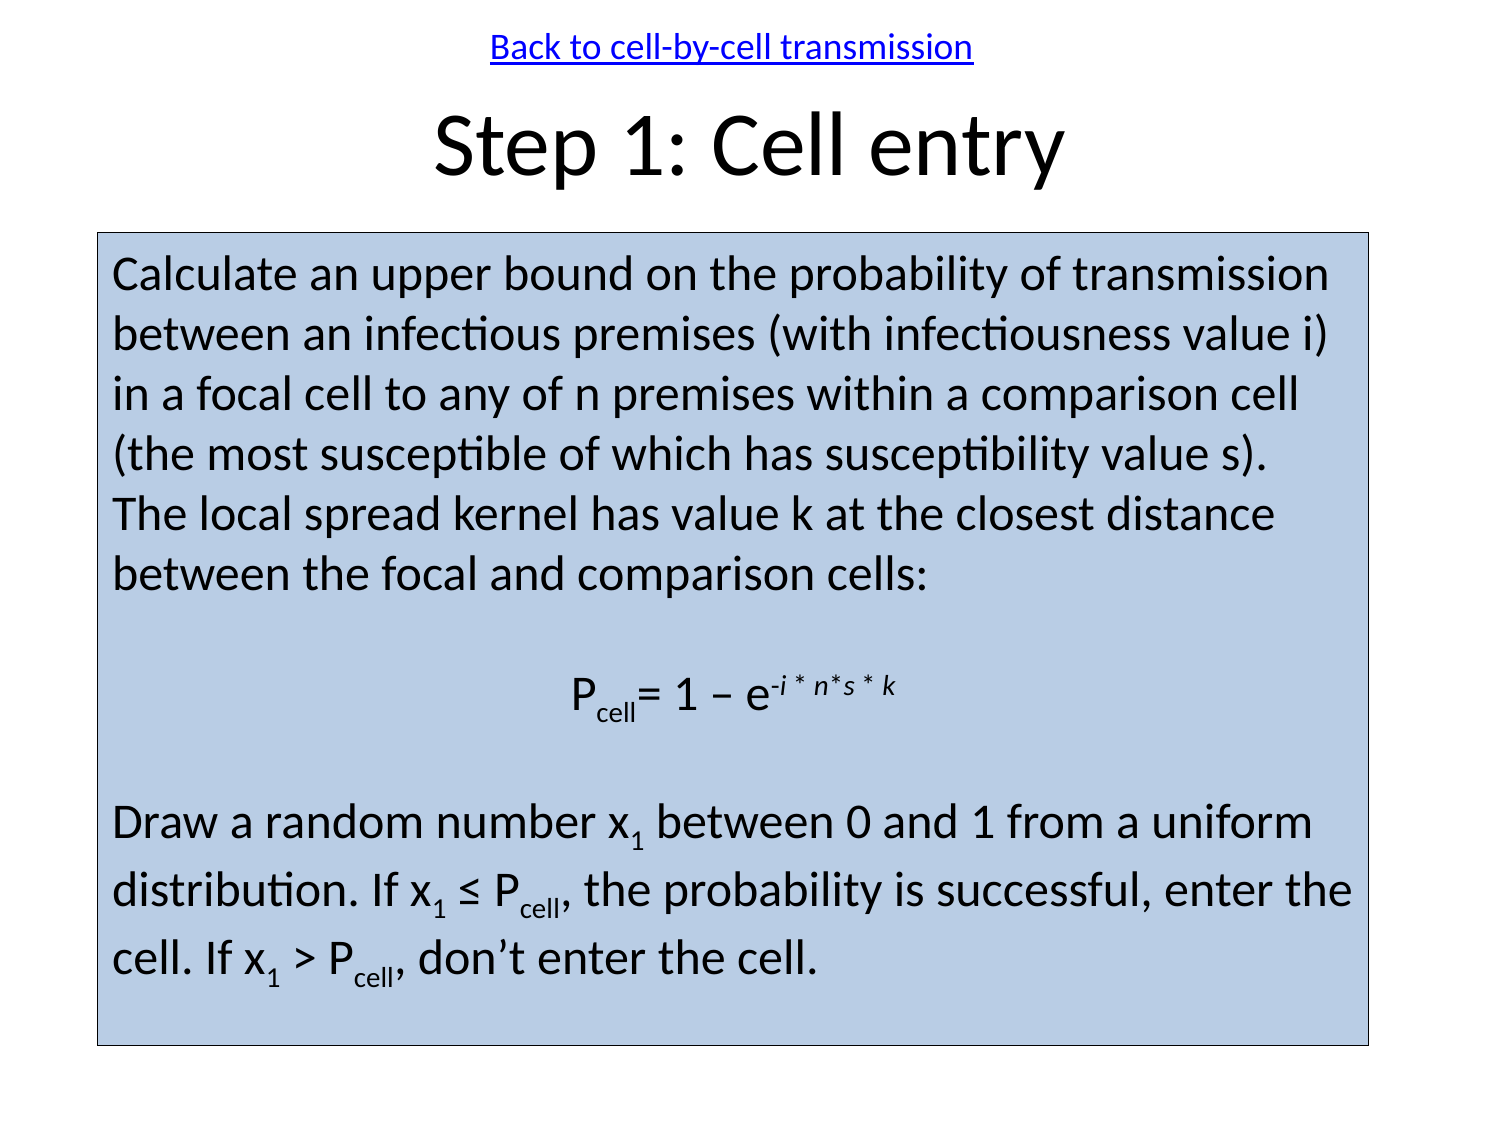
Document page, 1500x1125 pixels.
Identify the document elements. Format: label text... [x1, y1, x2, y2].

text_box Calculate an upper bound on the probability of transmission between an infectious premises (with infectiousness value i) in a focal cell to any of n premises within a comparison cell (the most susceptible of which has susceptibility value s). The local spread kernel has value k at the closest distance between the focal and comparison cells: Pcell= 1 – e-i * n*s * k Draw a random number x1 between 0 and 1 from a uniform distribution. If x1 ≤ Pcell, the probability is successful, enter the cell. If x1 > Pcell, don’t enter the cell. [97, 232, 1369, 1046]
title Step 1: Cell entry [75, 45, 1425, 233]
text_box Back to cell-by-cell transmission [110, 14, 1354, 75]
